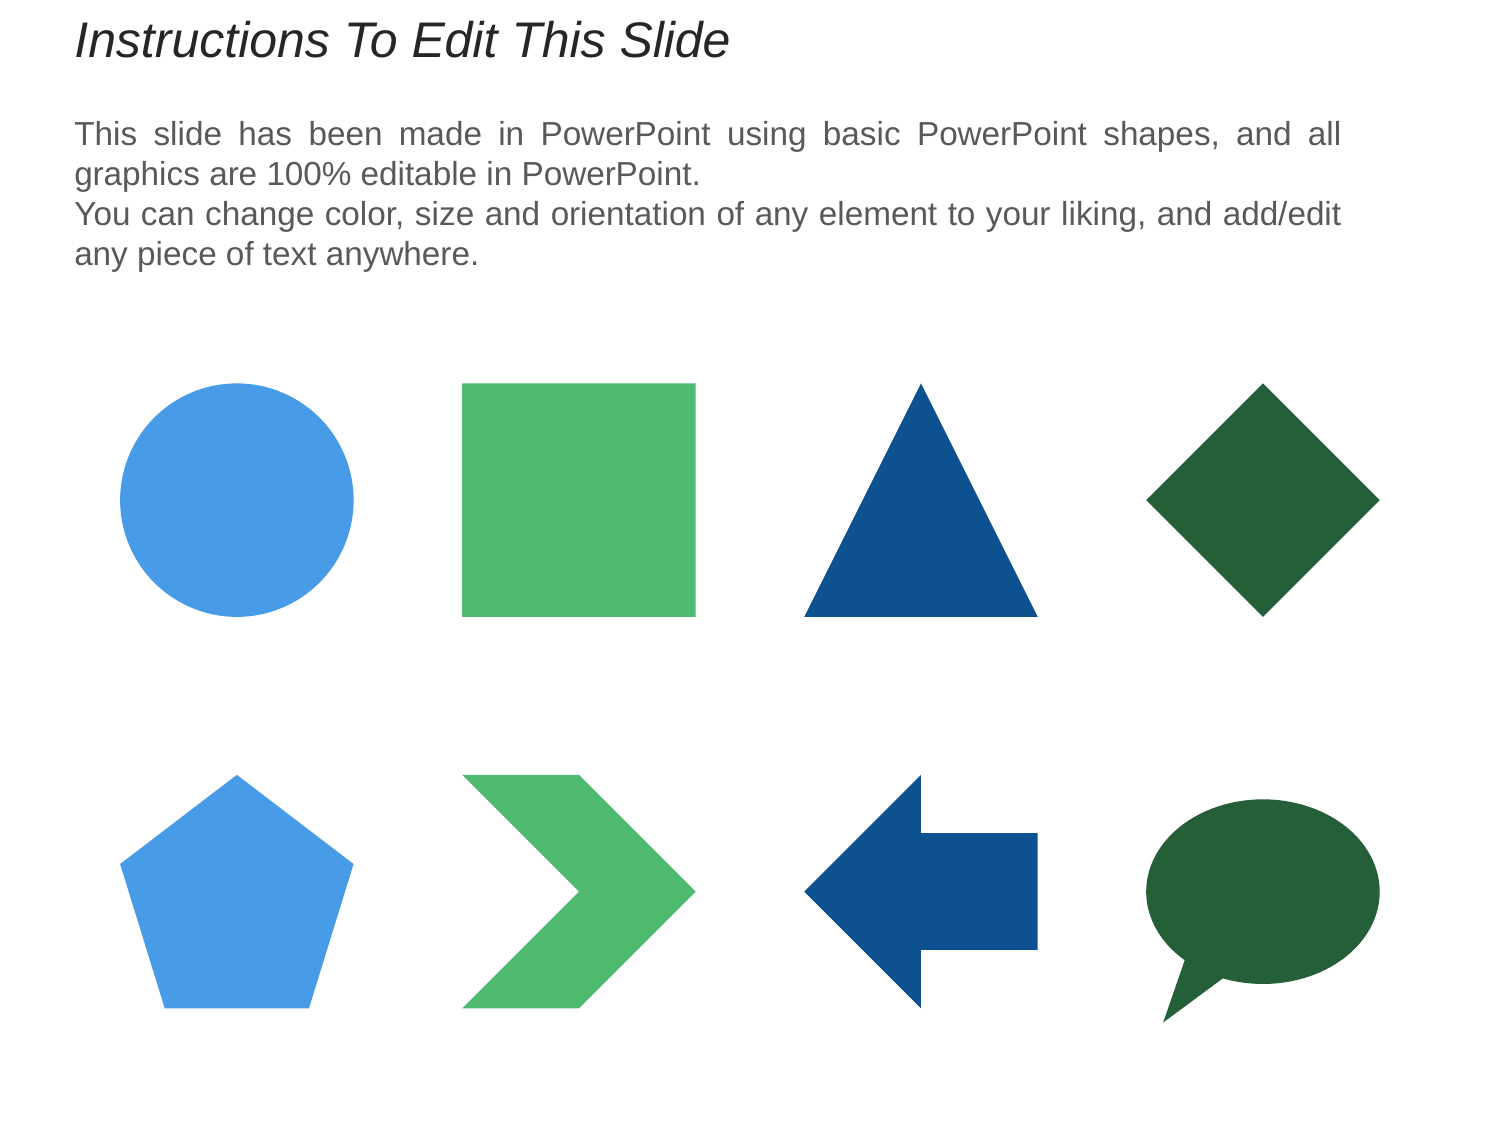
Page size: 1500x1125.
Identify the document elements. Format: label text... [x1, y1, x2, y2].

text_box Instructions To Edit This Slide This slide has been made in PowerPoint using basic PowerPoint shapes, and all graphics are 100% editable in PowerPoint. You can change color, size and orientation of any element to your liking, and add/edit any piece of text anywhere. [59, 0, 1359, 280]
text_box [120, 383, 1380, 1009]
